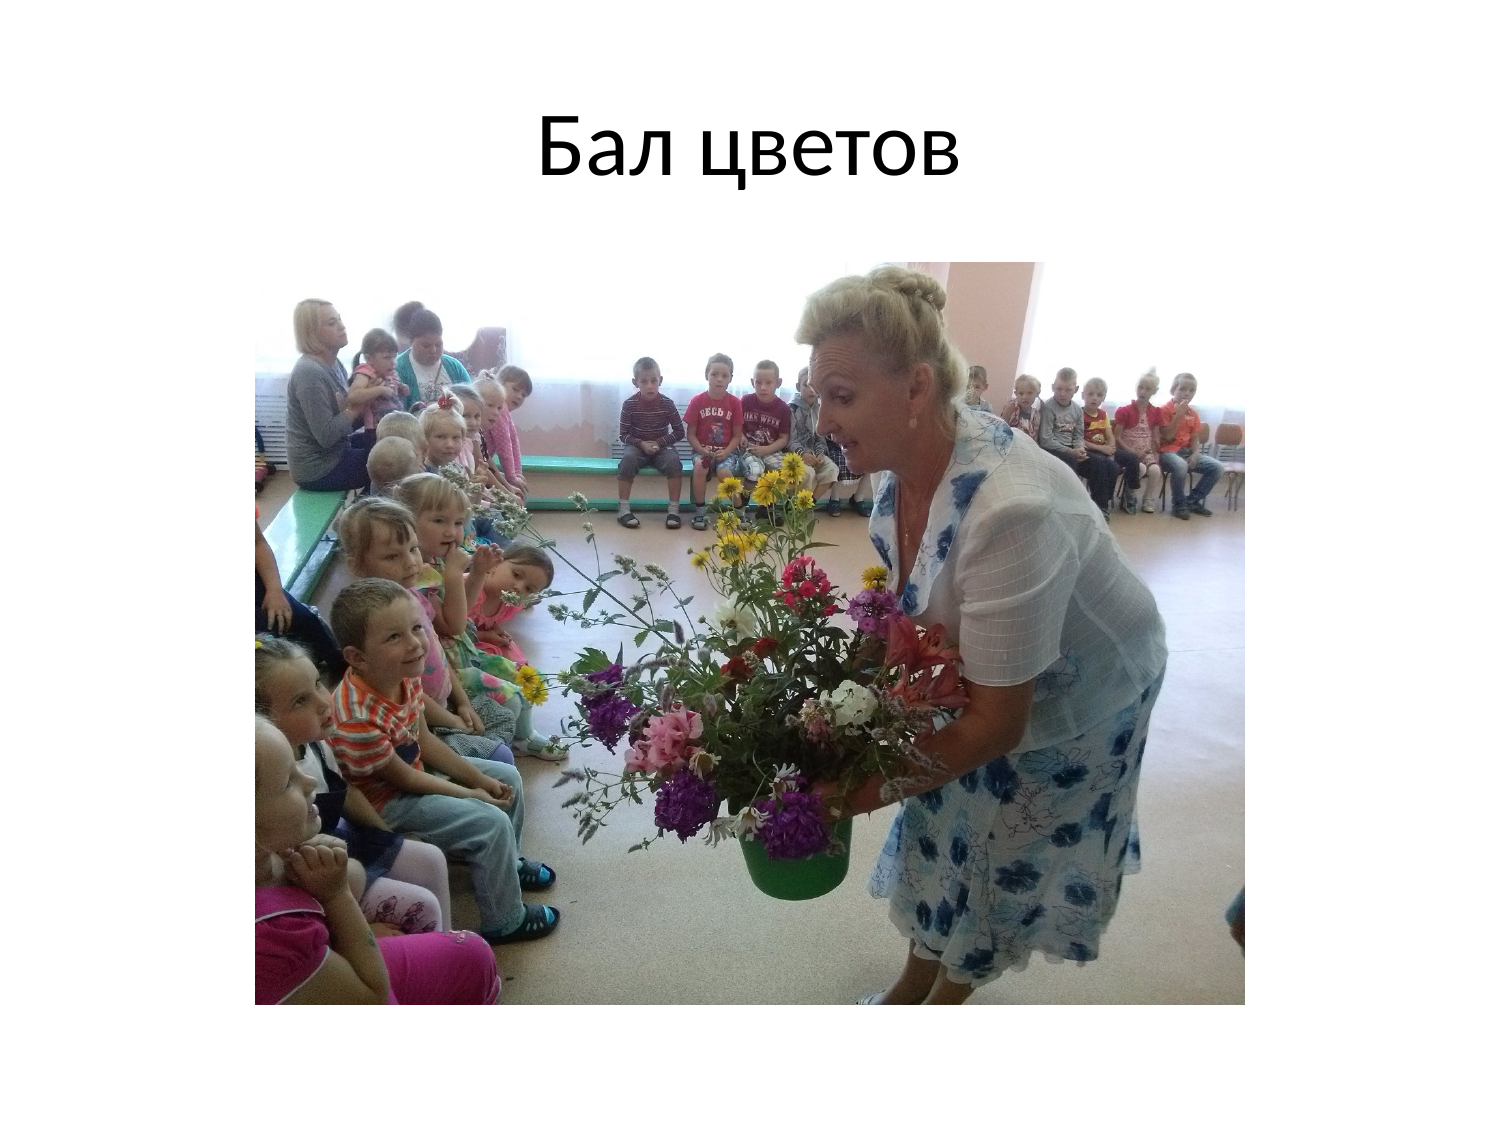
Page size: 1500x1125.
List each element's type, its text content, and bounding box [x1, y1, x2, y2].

title Бал цветов [75, 45, 1425, 233]
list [255, 262, 1245, 1005]
